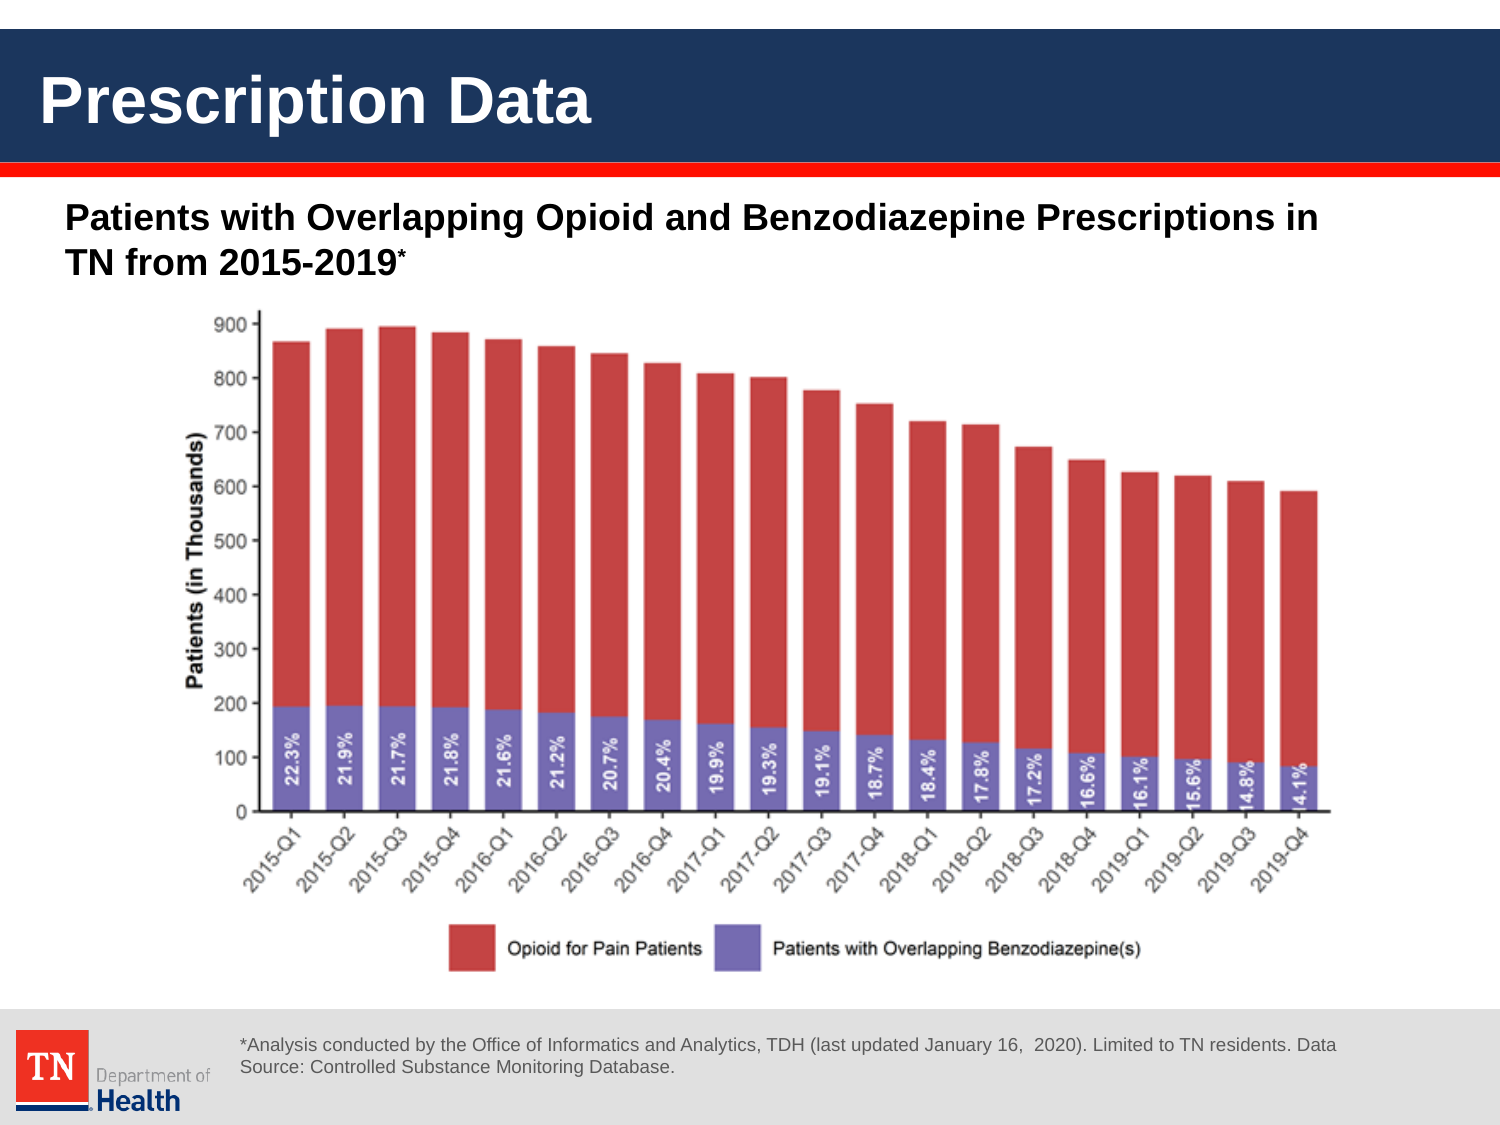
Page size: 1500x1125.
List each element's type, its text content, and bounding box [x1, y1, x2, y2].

title Prescription Data [24, 29, 1475, 165]
text_box *Analysis conducted by the Office of Informatics and Analytics, TDH (last updated January 16, 2020). Limited to TN residents. Data Source: Controlled Substance Monitoring Database. [224, 1024, 1363, 1085]
text_box Patients with Overlapping Opioid and Benzodiazepine Prescriptions in TN from 2015-2019* [50, 185, 1350, 291]
picture [174, 297, 1351, 995]
